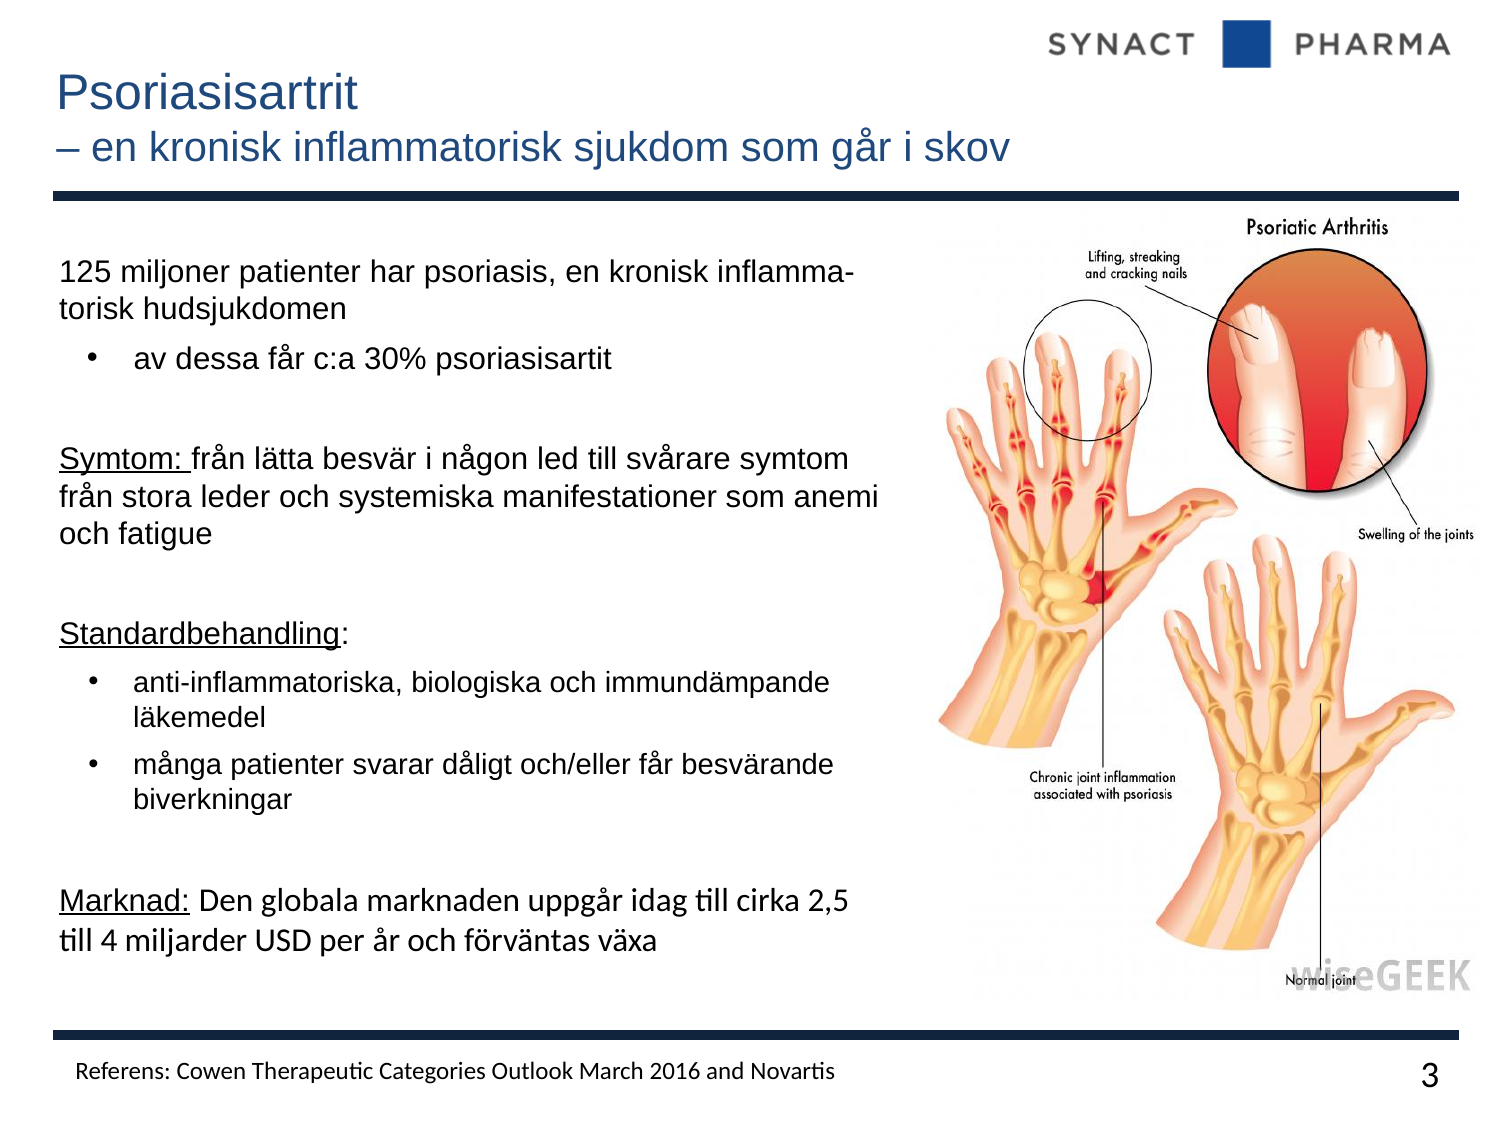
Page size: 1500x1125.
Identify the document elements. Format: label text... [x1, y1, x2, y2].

text_box 125 miljoner patienter har psoriasis, en kronisk inflamma-torisk hudsjukdomen av dessa får c:a 30% psoriasisartit Symtom: från lätta besvär i någon led till svårare symtom från stora leder och systemiska manifestationer som anemi och fatigue Standardbehandling: anti-inflammatoriska, biologiska och immundämpande läkemedel många patienter svarar dåligt och/eller får besvärande biverkningar Marknad: Den globala marknaden uppgår idag till cirka 2,5 till 4 miljarder USD per år och förväntas växa [44, 243, 904, 966]
text_box Referens: Cowen Therapeutic Categories Outlook March 2016 and Novartis [60, 1046, 852, 1092]
slide_number 3 [1405, 1042, 1459, 1103]
picture [1048, 20, 1452, 68]
picture [930, 207, 1480, 1000]
title Psoriasisartrit – en kronisk inflammatorisk sjukdom som går i skov [41, 20, 1392, 209]
